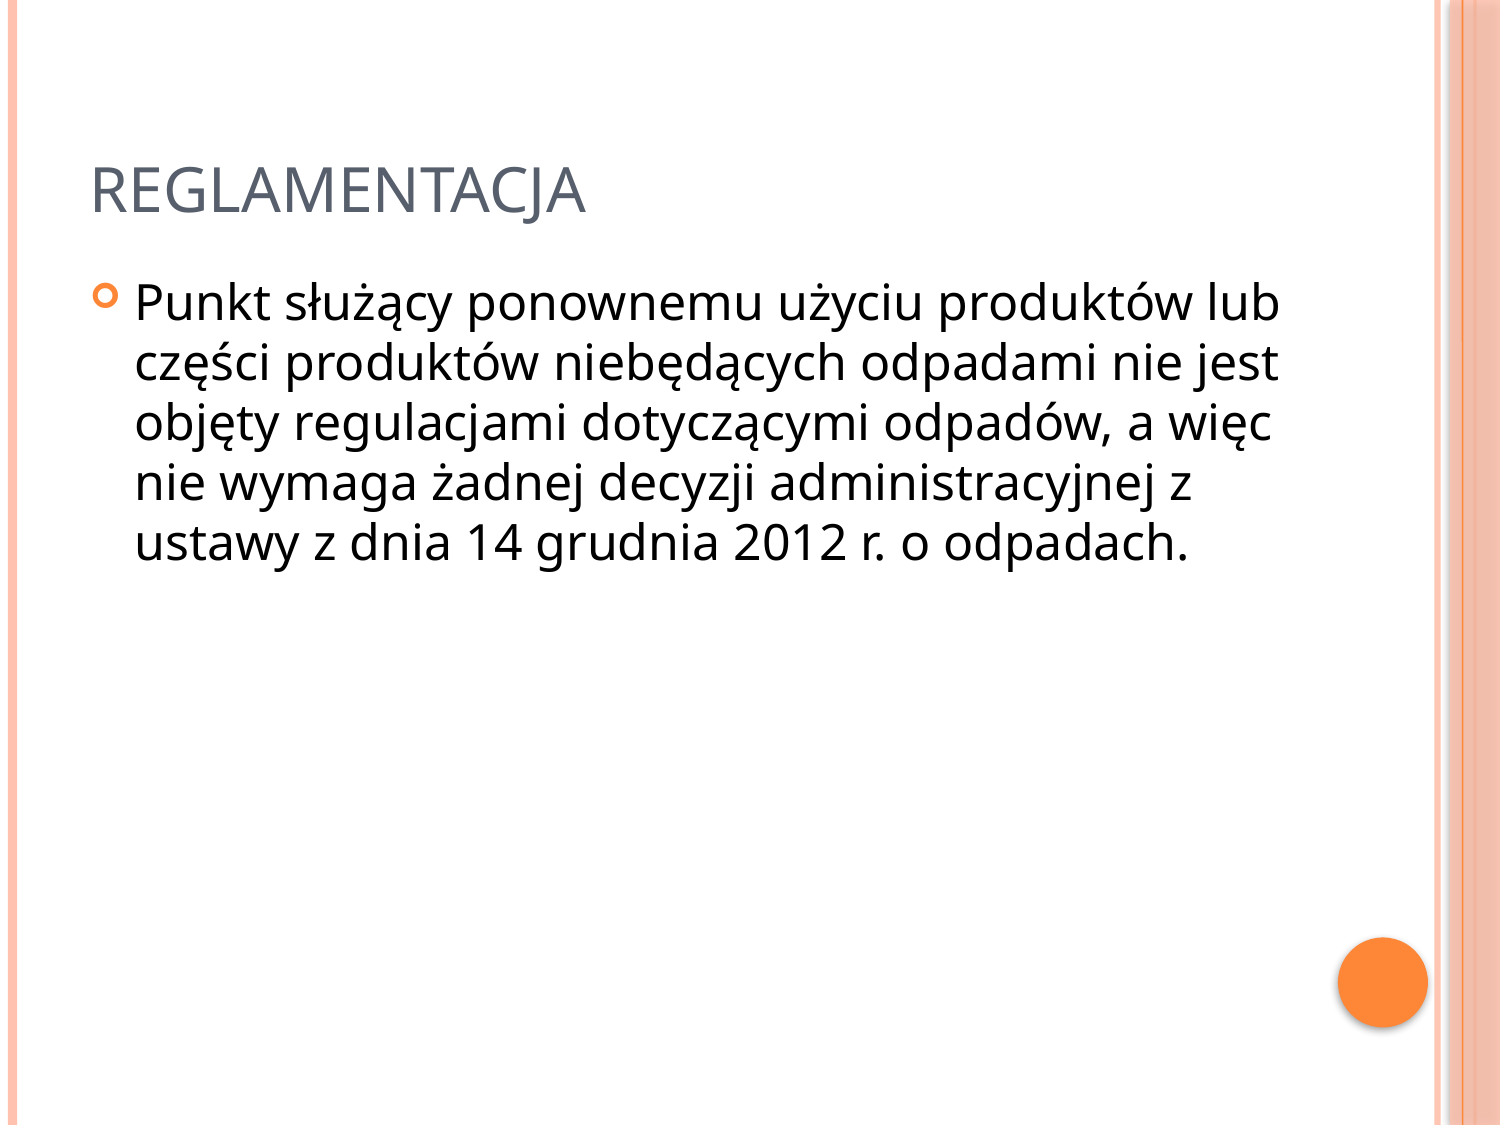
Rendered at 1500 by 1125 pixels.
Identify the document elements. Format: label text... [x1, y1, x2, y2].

title reglamentacja [75, 45, 1300, 233]
list Punkt służący ponownemu użyciu produktów lub części produktów niebędących odpadami nie jest objęty regulacjami dotyczącymi odpadów, a więc nie wymaga żadnej decyzji administracyjnej z ustawy z dnia 14 grudnia 2012 r. o odpadach. [75, 262, 1300, 1062]
